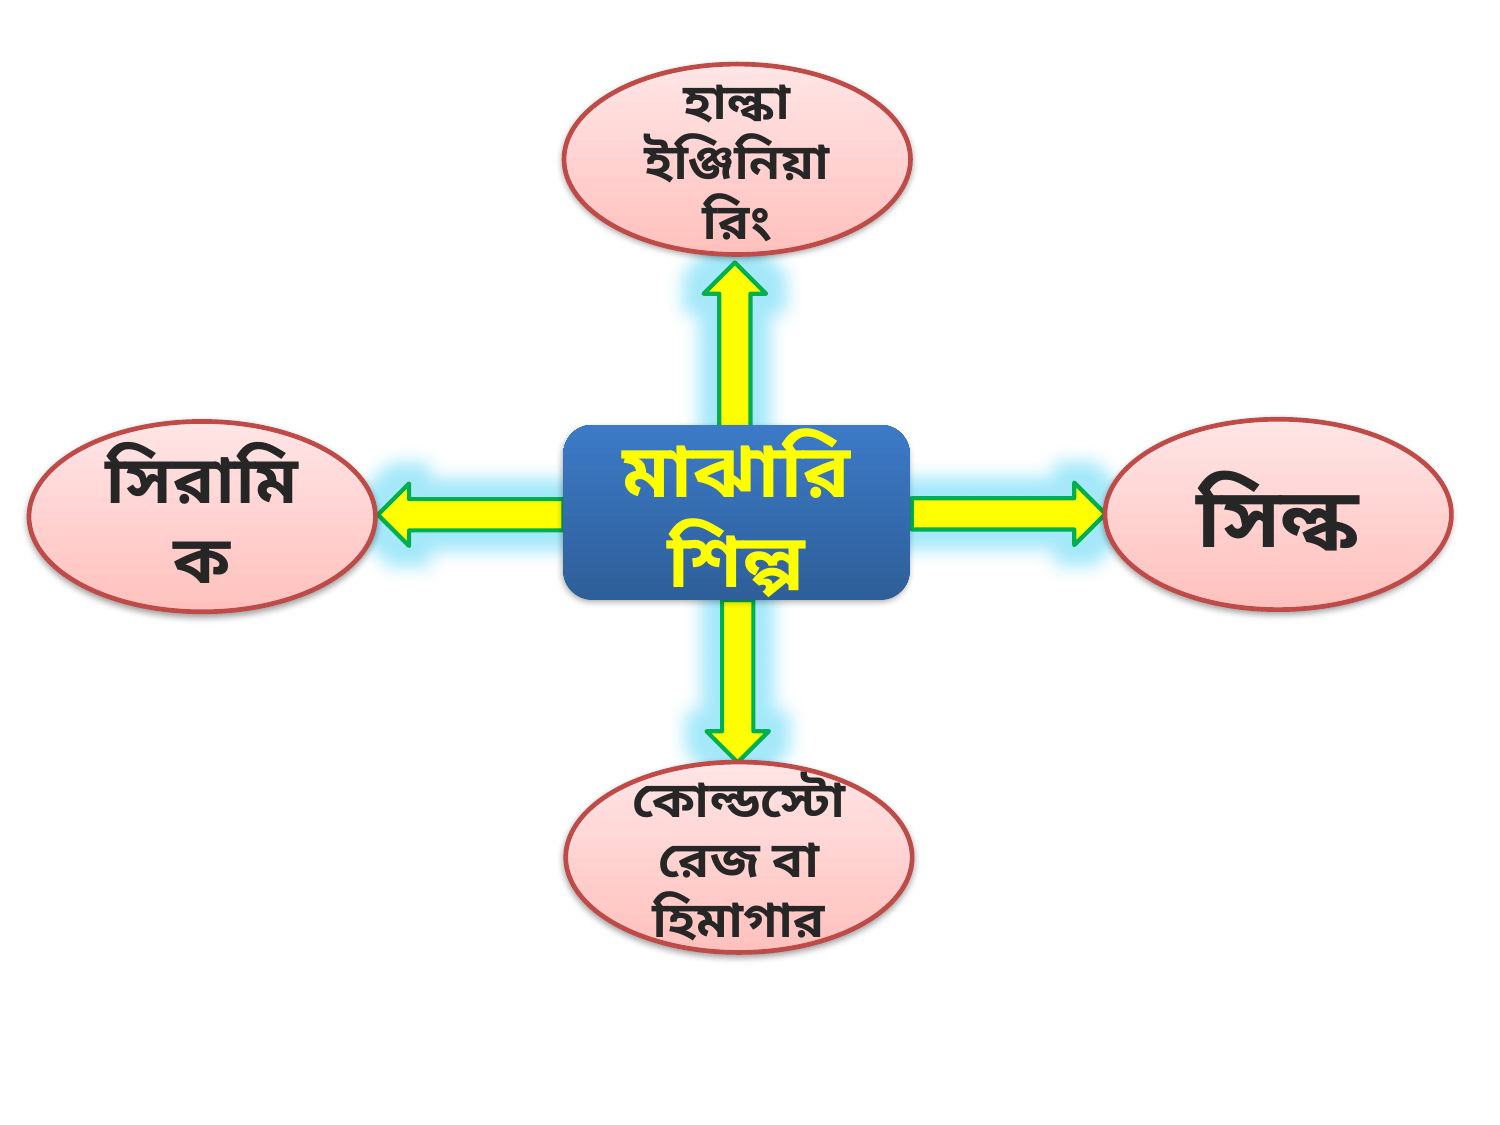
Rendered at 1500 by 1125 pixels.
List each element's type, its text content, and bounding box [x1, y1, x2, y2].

text_box [701, 262, 768, 423]
text_box মাঝারি শিল্প [563, 424, 910, 601]
text_box [379, 481, 557, 548]
text_box কোল্ডস্টোরেজ বা হিমাগার [564, 761, 913, 954]
text_box হাল্কা ইঞ্জিনিয়ারিং [563, 63, 912, 256]
text_box সিরামিক [28, 420, 377, 613]
text_box সিল্ক [1104, 418, 1453, 611]
text_box [914, 480, 1100, 548]
text_box [704, 608, 771, 759]
